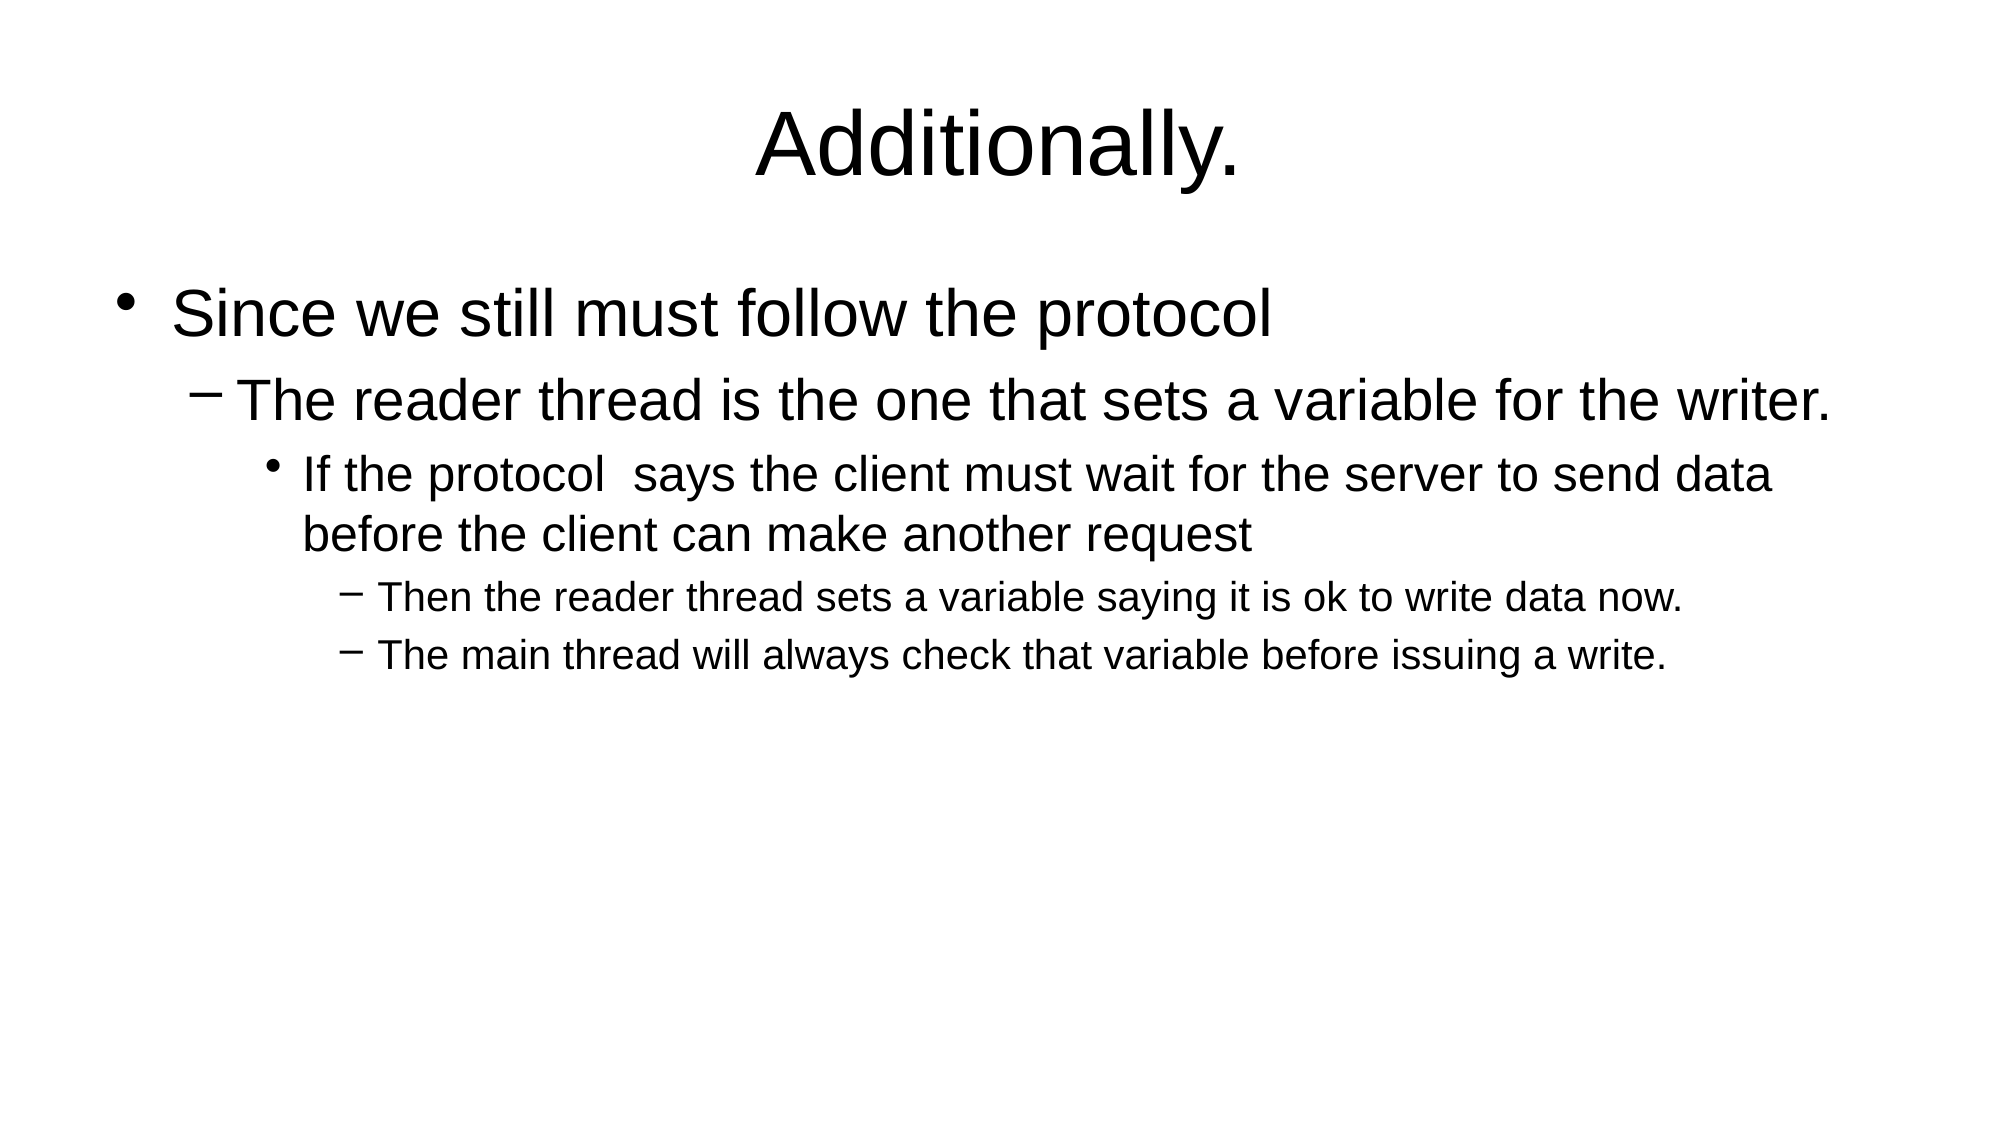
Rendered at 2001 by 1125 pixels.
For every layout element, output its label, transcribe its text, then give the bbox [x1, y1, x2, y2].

title Additionally. [99, 45, 1900, 233]
list Since we still must follow the protocol The reader thread is the one that sets a variable for the writer. If the protocol says the client must wait for the server to send data before the client can make another request Then the reader thread sets a variable saying it is ok to write data now. The main thread will always check that variable before issuing a write. [99, 262, 1900, 1005]
